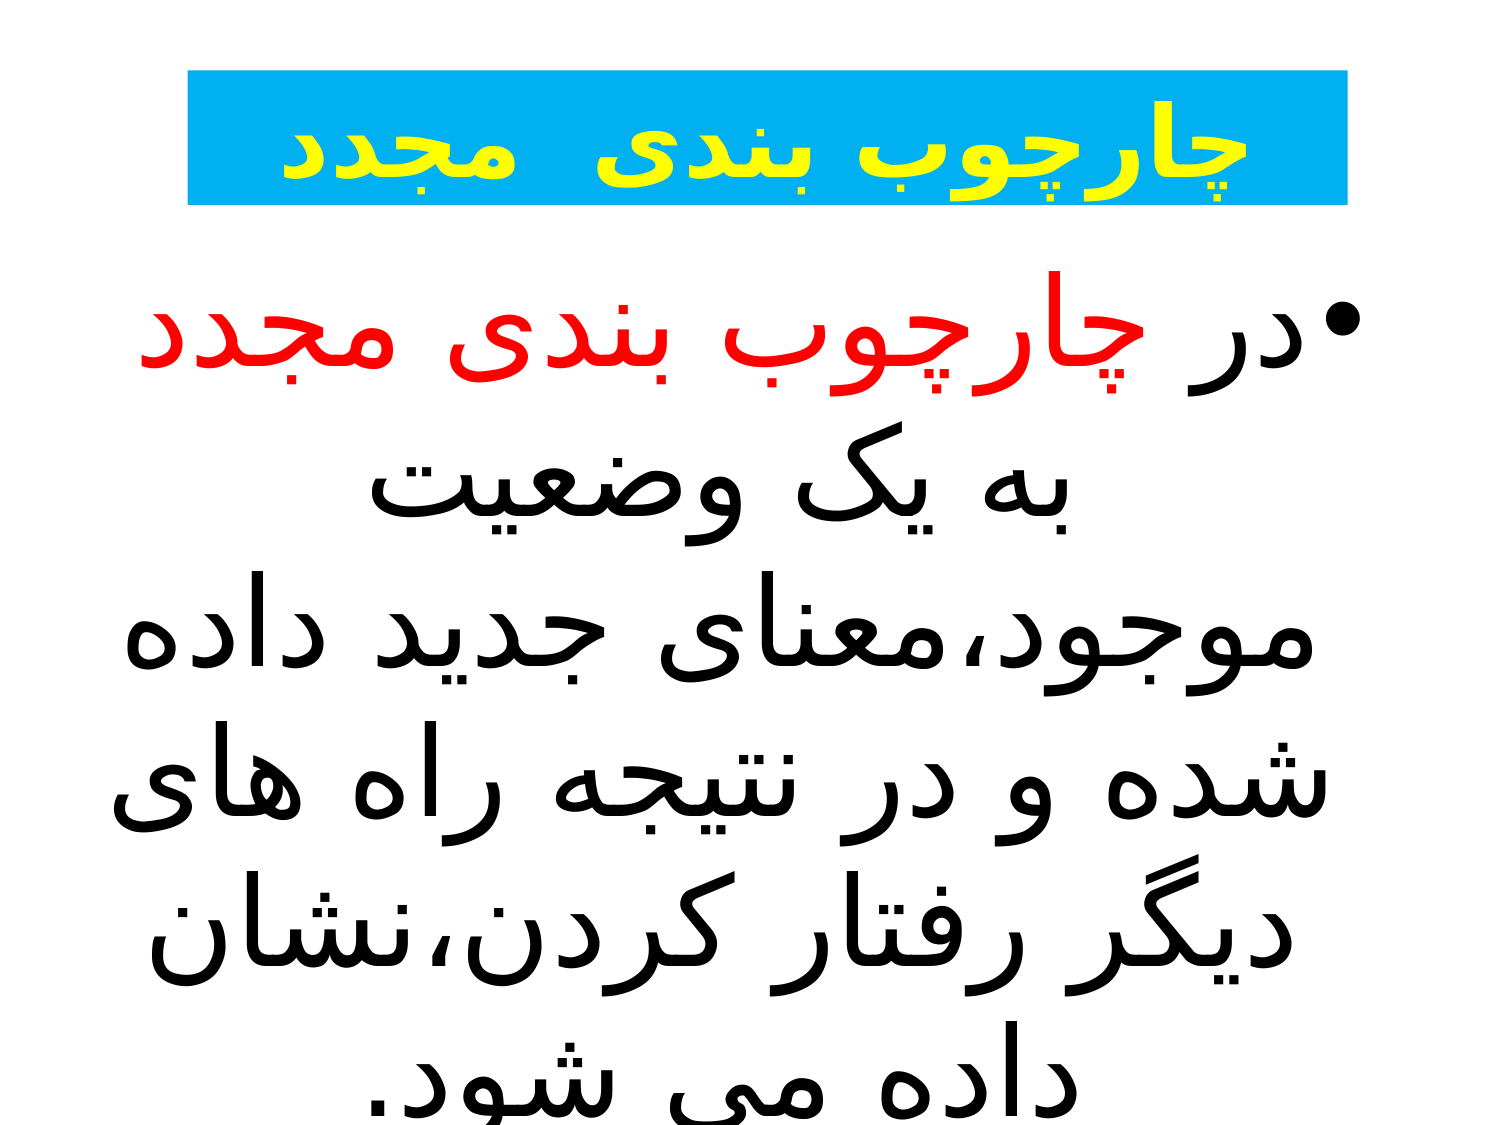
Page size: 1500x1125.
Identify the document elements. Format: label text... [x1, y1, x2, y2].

list در چارچوب بندی مجدد به یک وضعیت موجود،معنای جدید داده شده و در نتیجه راه های دیگر رفتار کردن،نشان داده می شود. [75, 234, 1425, 1005]
text_box چارچوب بندی مجدد [187, 70, 1348, 205]
